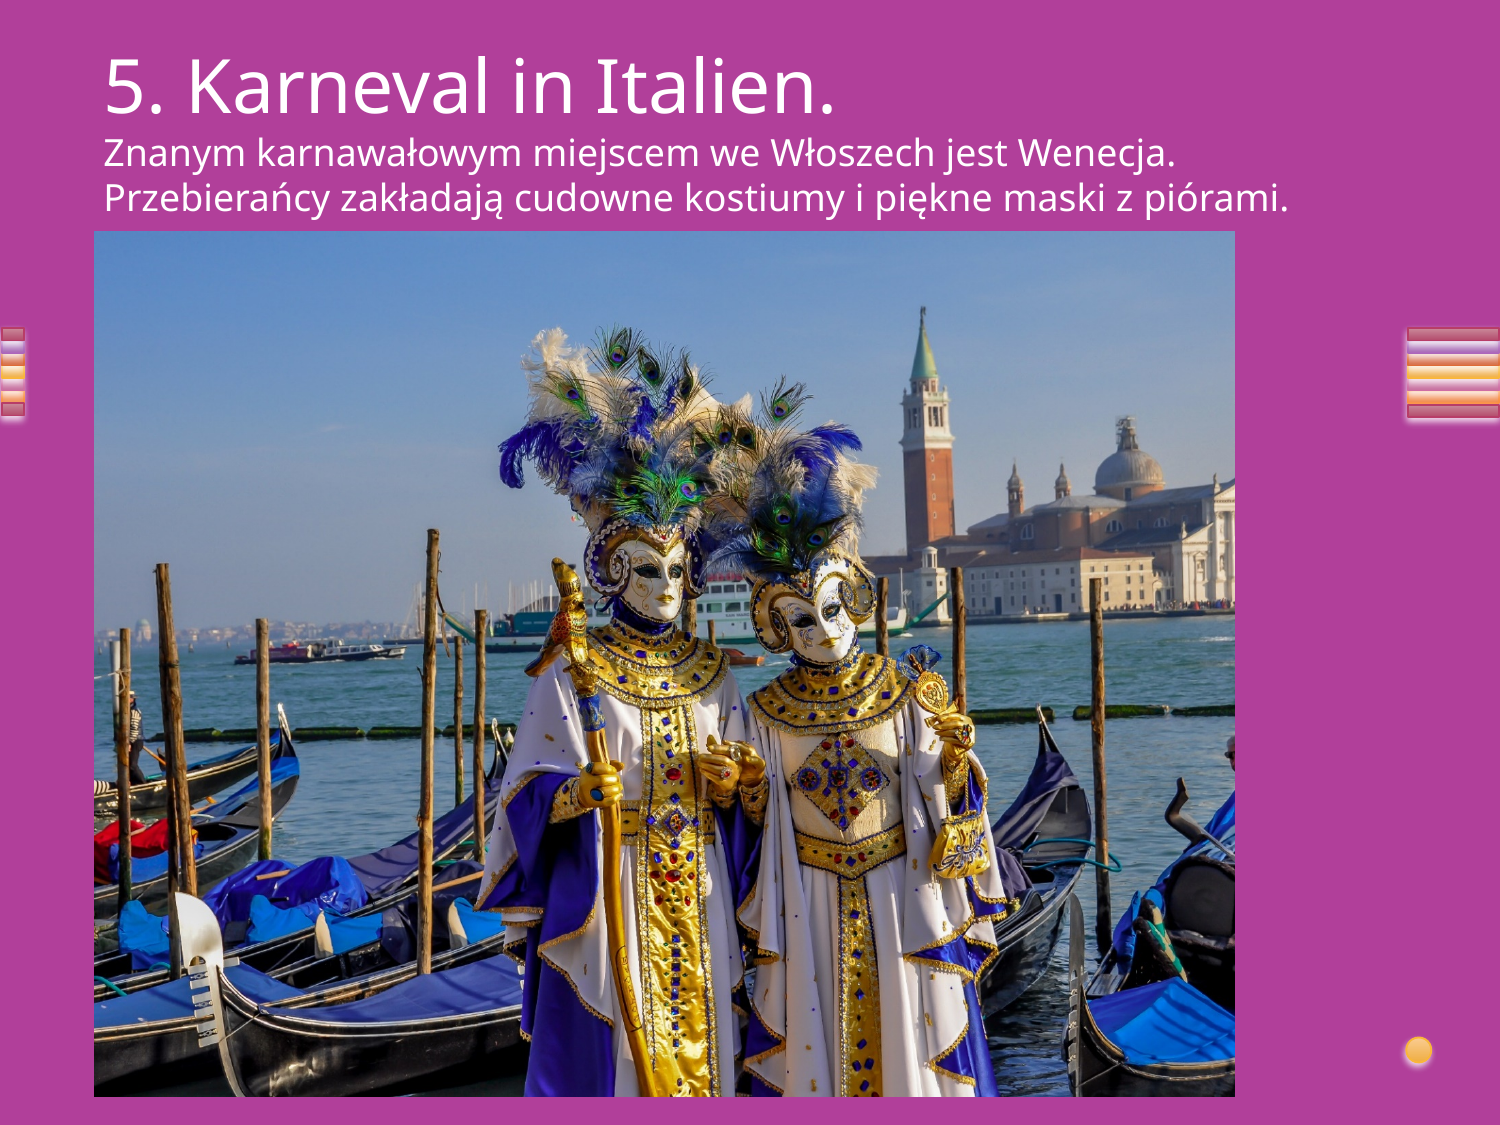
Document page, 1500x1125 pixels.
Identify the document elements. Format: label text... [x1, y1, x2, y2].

picture [93, 231, 1235, 1097]
title 5. Karneval in Italien. Znanym karnawałowym miejscem we Włoszech jest Wenecja. Przebierańcy zakładają cudowne kostiumy i piękne maski z piórami. [88, 42, 1436, 215]
